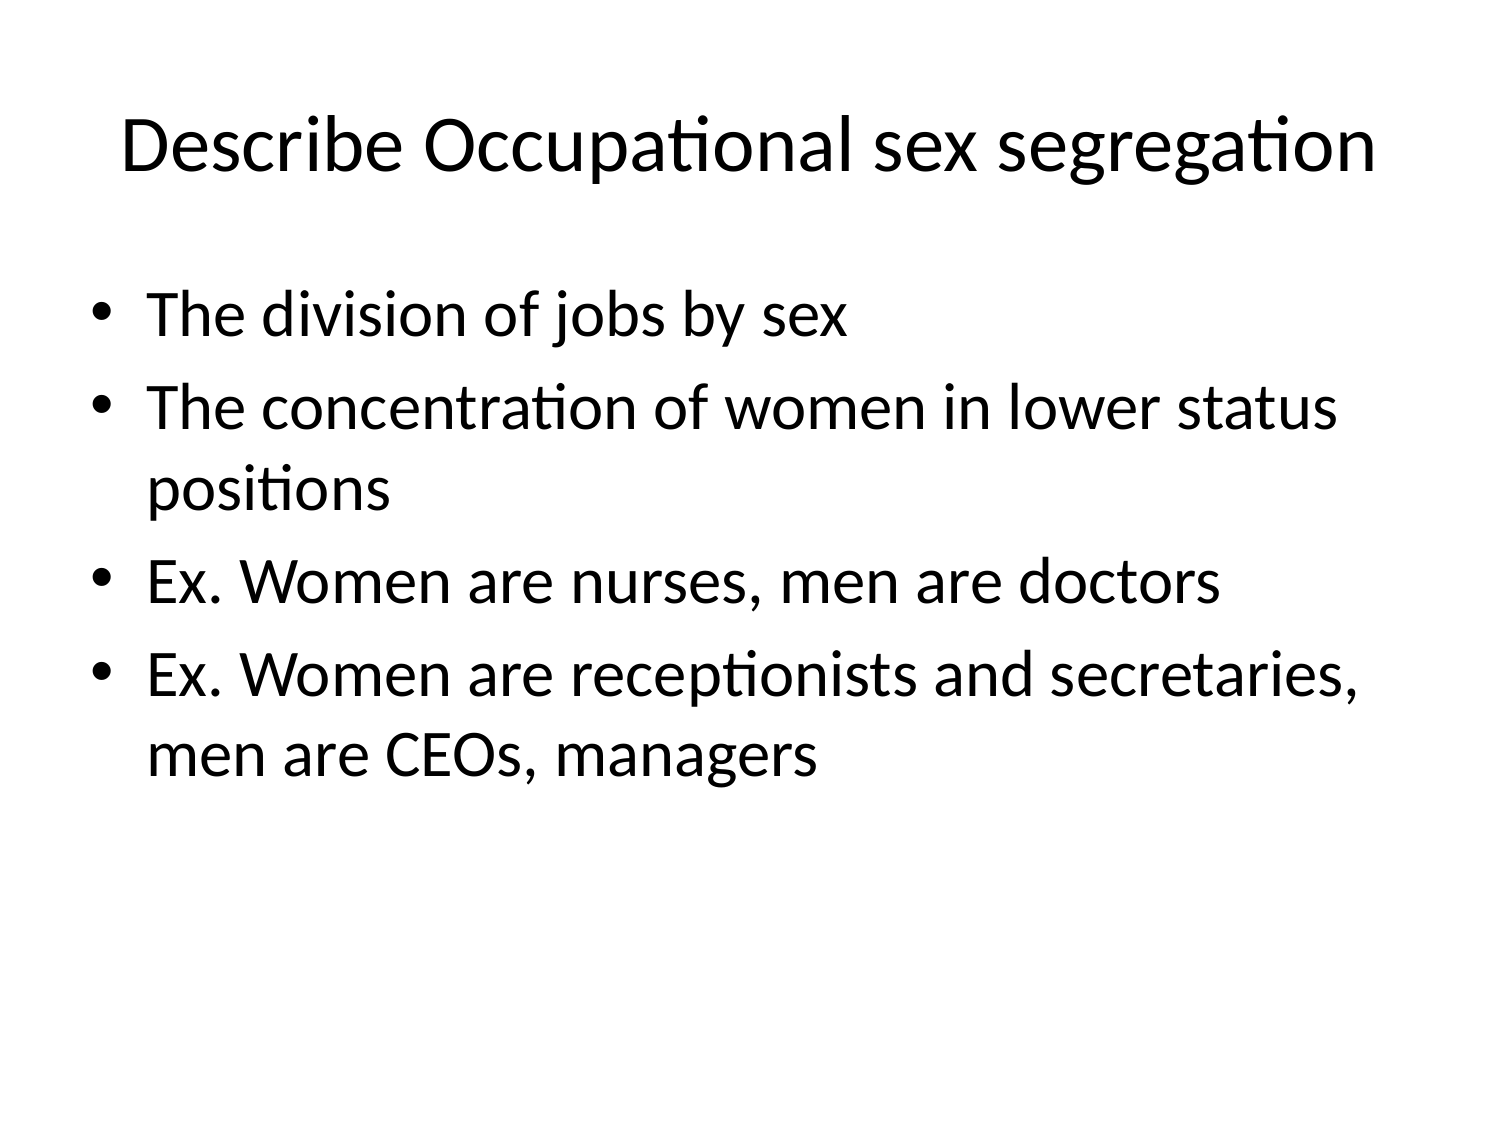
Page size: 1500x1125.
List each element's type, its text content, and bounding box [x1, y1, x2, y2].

list The division of jobs by sex The concentration of women in lower status positions Ex. Women are nurses, men are doctors Ex. Women are receptionists and secretaries, men are CEOs, managers [75, 262, 1425, 1005]
title Describe Occupational sex segregation [75, 45, 1425, 233]
